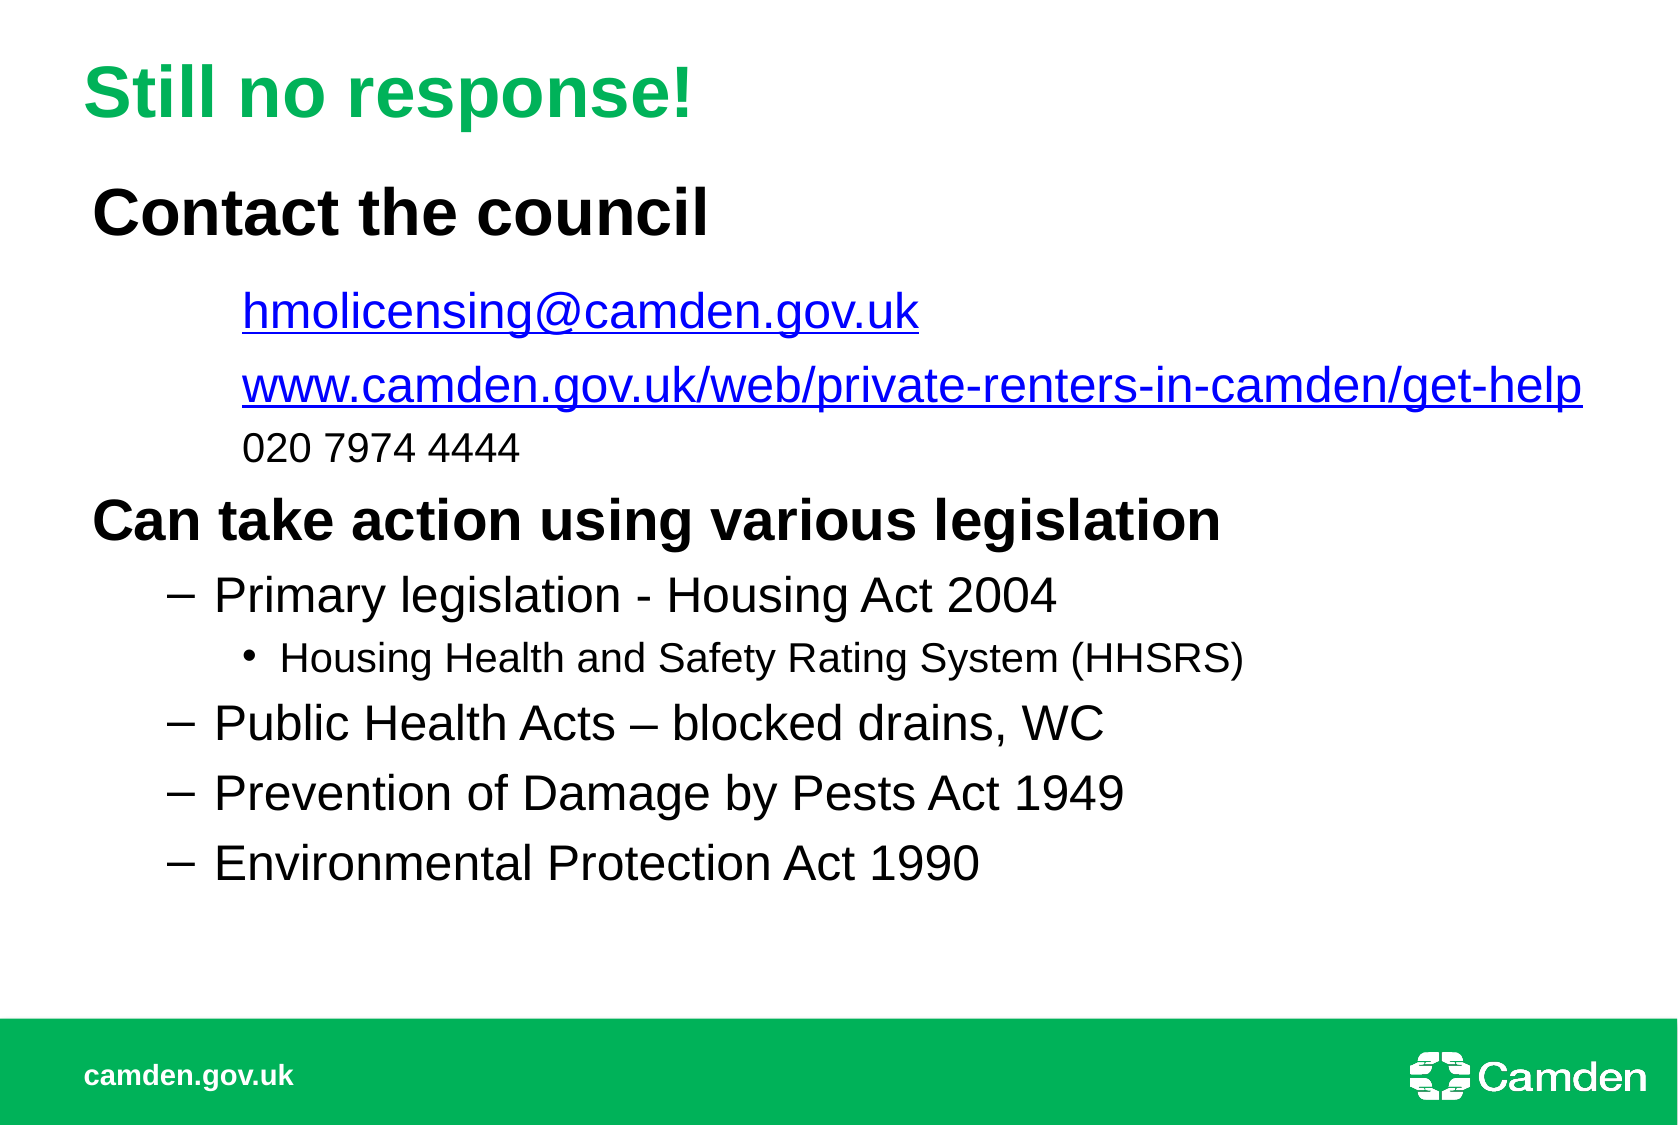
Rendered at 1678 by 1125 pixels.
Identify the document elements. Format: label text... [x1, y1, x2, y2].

title Still no response! [83, 45, 1594, 233]
list Contact the council hmolicensing@camden.gov.uk www.camden.gov.uk/web/private-renters-in-camden/get-help 020 7974 4444 Can take action using various legislation Primary legislation - Housing Act 2004 Housing Health and Safety Rating System (HHSRS) Public Health Acts – blocked drains, WC Prevention of Damage by Pests Act 1949 Environmental Protection Act 1990 [92, 168, 1604, 899]
picture [1410, 1052, 1646, 1100]
